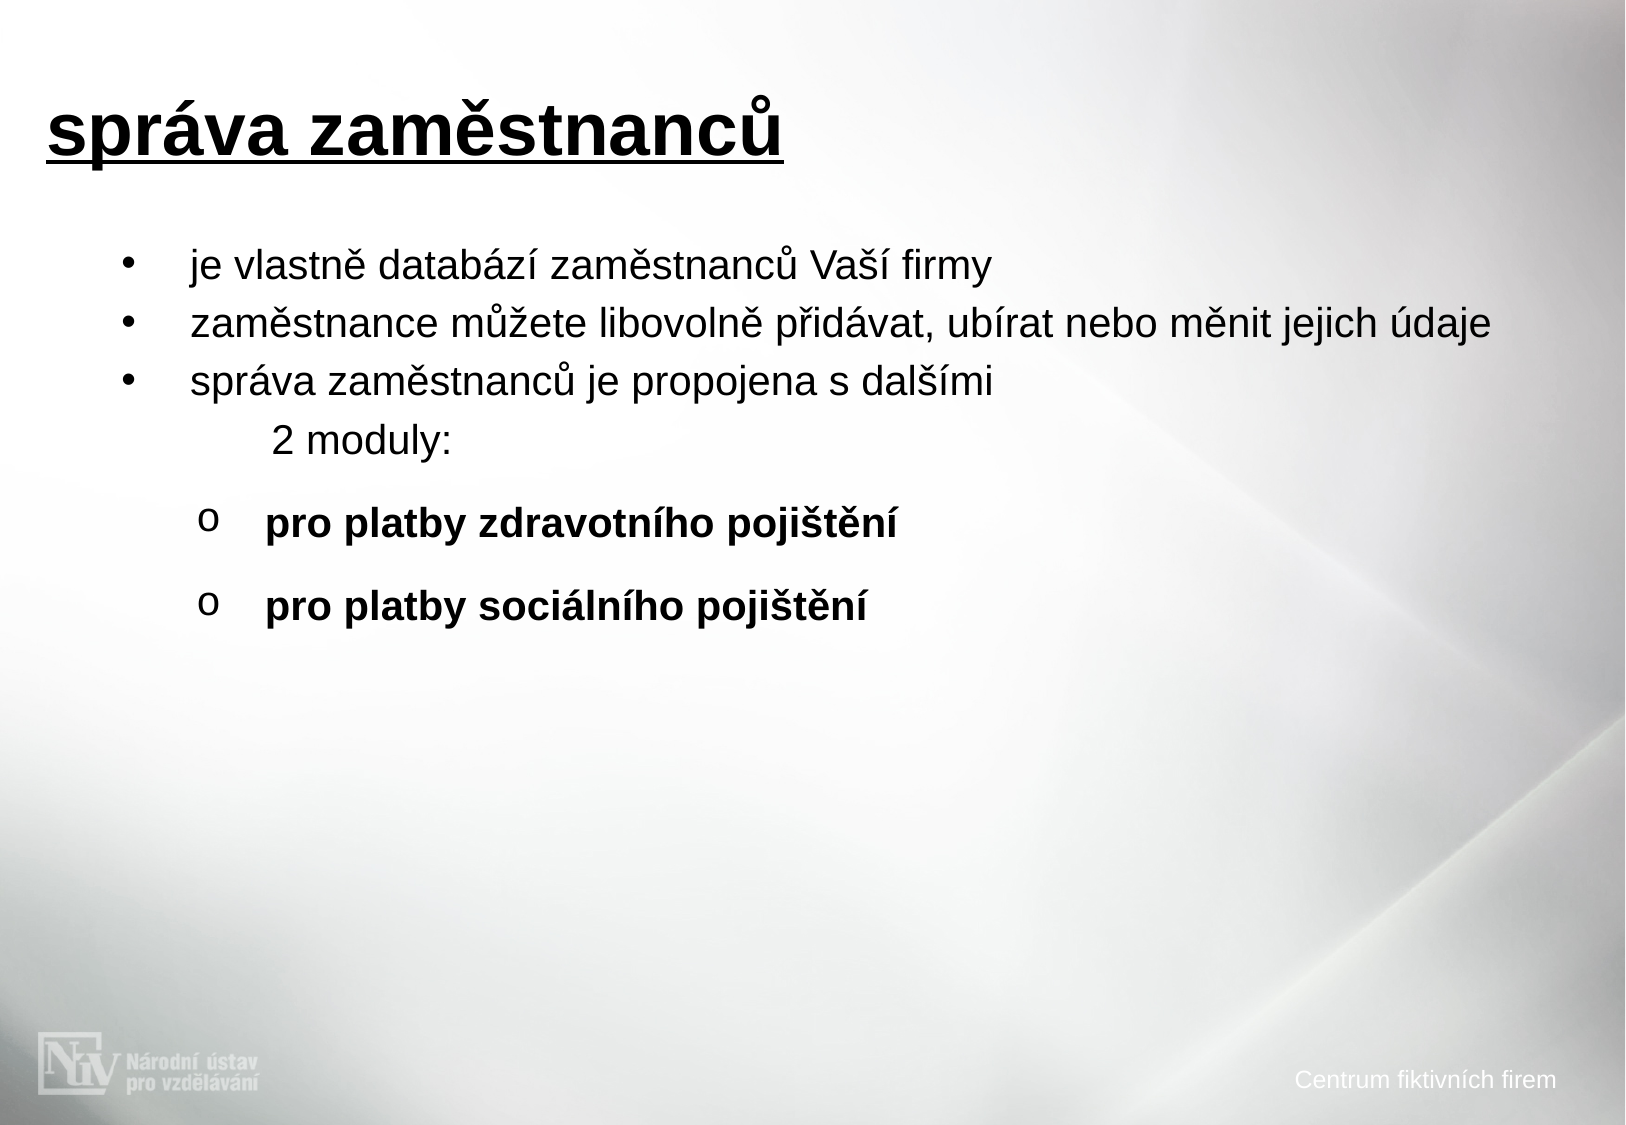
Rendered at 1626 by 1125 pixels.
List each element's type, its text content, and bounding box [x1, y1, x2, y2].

list správa zaměstnanců je vlastně databází zaměstnanců Vaší firmy zaměstnance můžete libovolně přidávat, ubírat nebo měnit jejich údaje správa zaměstnanců je propojena s dalšími 2 moduly: pro platby zdravotního pojištění pro platby sociálního pojištění [32, 73, 1569, 1019]
picture [0, 0, 1626, 1125]
title Centrum fiktivních firem [505, 1058, 1579, 1100]
